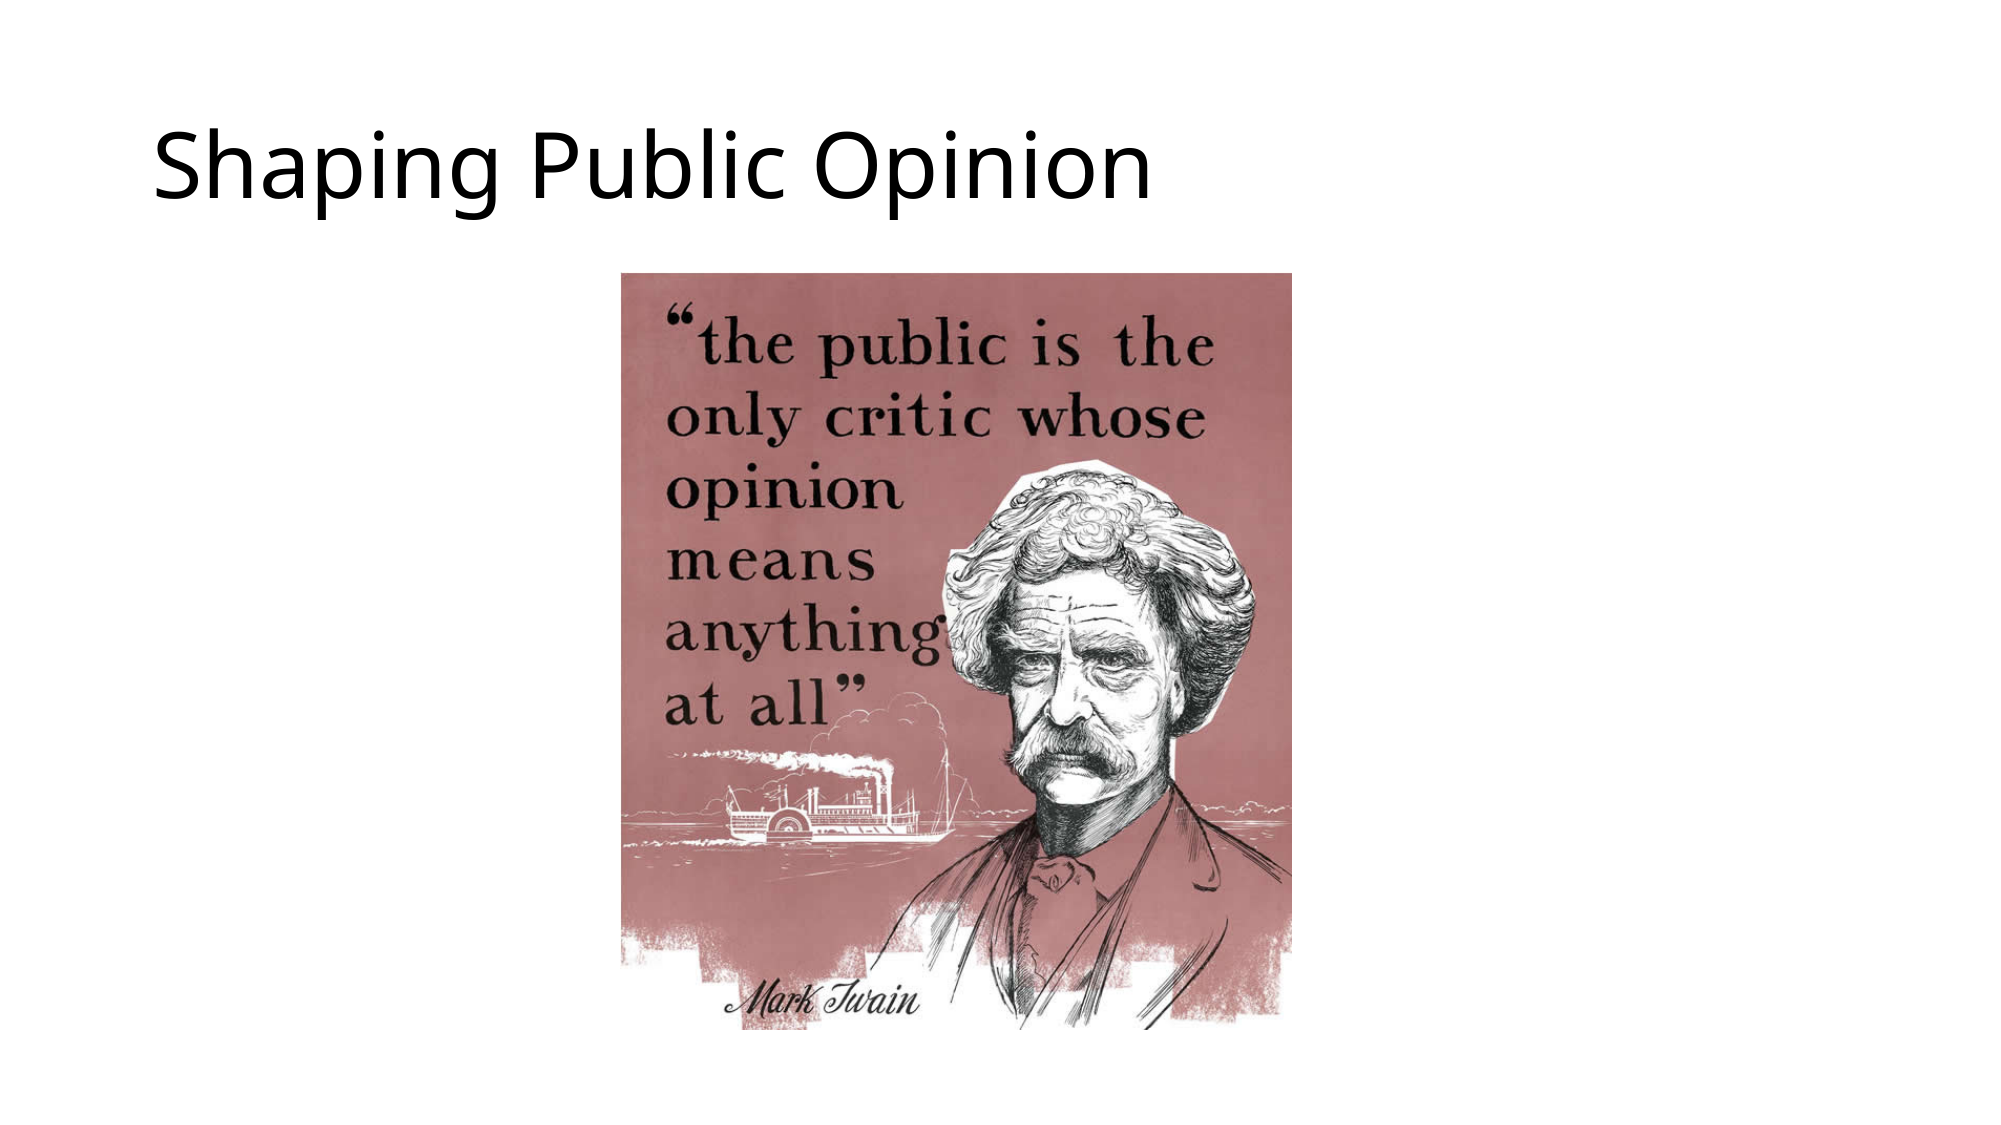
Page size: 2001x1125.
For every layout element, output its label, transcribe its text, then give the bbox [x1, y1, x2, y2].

title Shaping Public Opinion [137, 59, 1863, 278]
picture [620, 272, 1292, 1030]
